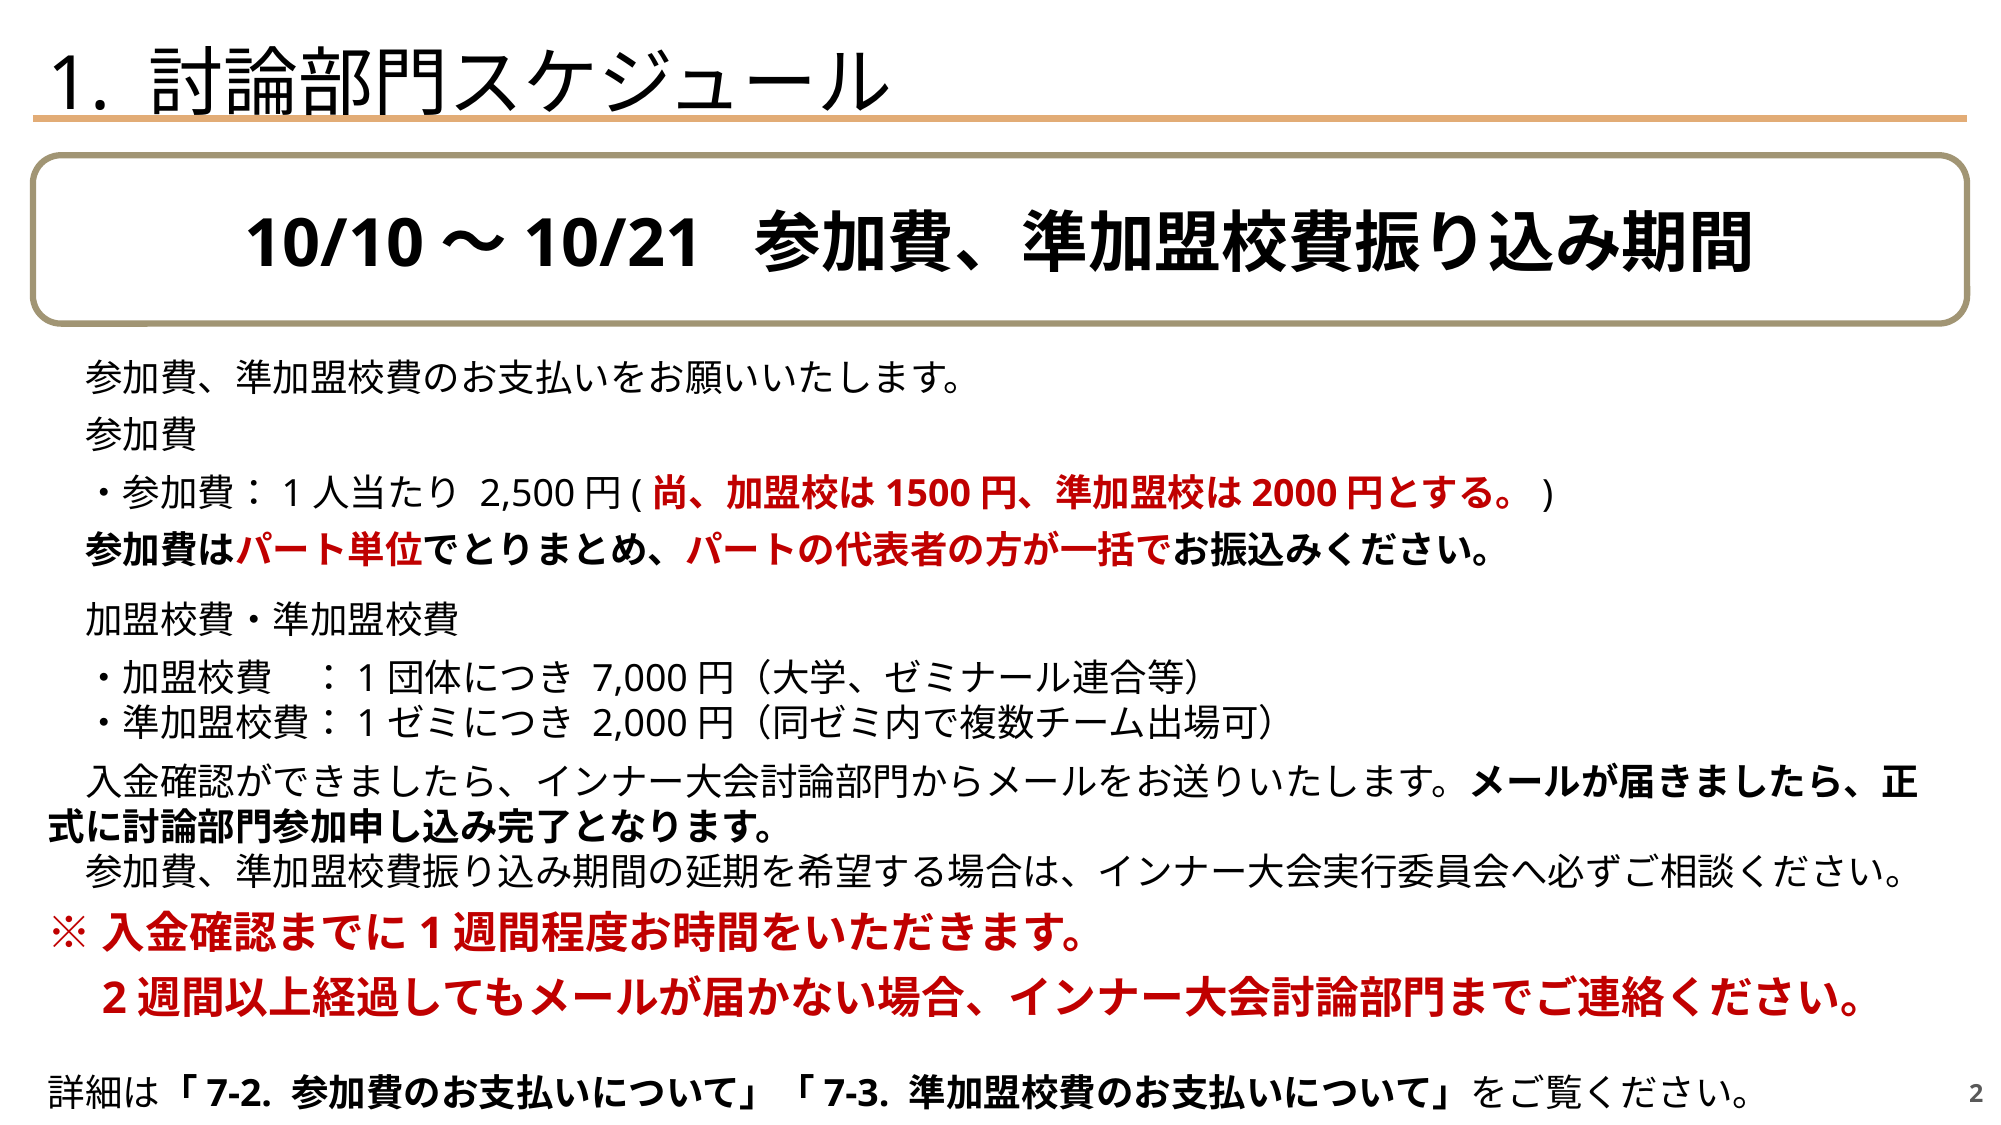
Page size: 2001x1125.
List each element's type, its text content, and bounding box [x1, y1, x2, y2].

text_box 詳細は「7-2. 参加費のお支払いについて」「7-3. 準加盟校費のお支払いについて」をご覧ください。 [32, 1061, 1968, 1122]
text_box 10/10～10/21 参加費、準加盟校費振り込み期間 [31, 154, 1969, 325]
text_box 参加費、準加盟校費のお支払いをお願いいたします。 参加費 ・参加費：1人当たり 2,500円(尚、加盟校は1500円、準加盟校は2000円とする。) 参加費はパート単位でとりまとめ、パートの代表者の方が一括でお振込みください。 加盟校費・準加盟校費 ・加盟校費 ：1団体につき 7,000円（大学、ゼミナール連合等） ・準加盟校費：1ゼミにつき 2,000円（同ゼミ内で複数チーム出場可） [32, 346, 1968, 750]
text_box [32, 26, 1968, 133]
text_box 2 [1548, 1065, 1999, 1125]
text_box 入金確認ができましたら、インナー大会討論部門からメールをお送りいたします。メールが届きましたら、正式に討論部門参加申し込み完了となります。 参加費、準加盟校費振り込み期間の延期を希望する場合は、インナー大会実行委員会へ必ずご相談ください。 ※入金確認までに1週間程度お時間をいただきます。 2週間以上経過してもメールが届かない場合、インナー大会討論部門までご連絡ください。 [32, 750, 1968, 1030]
